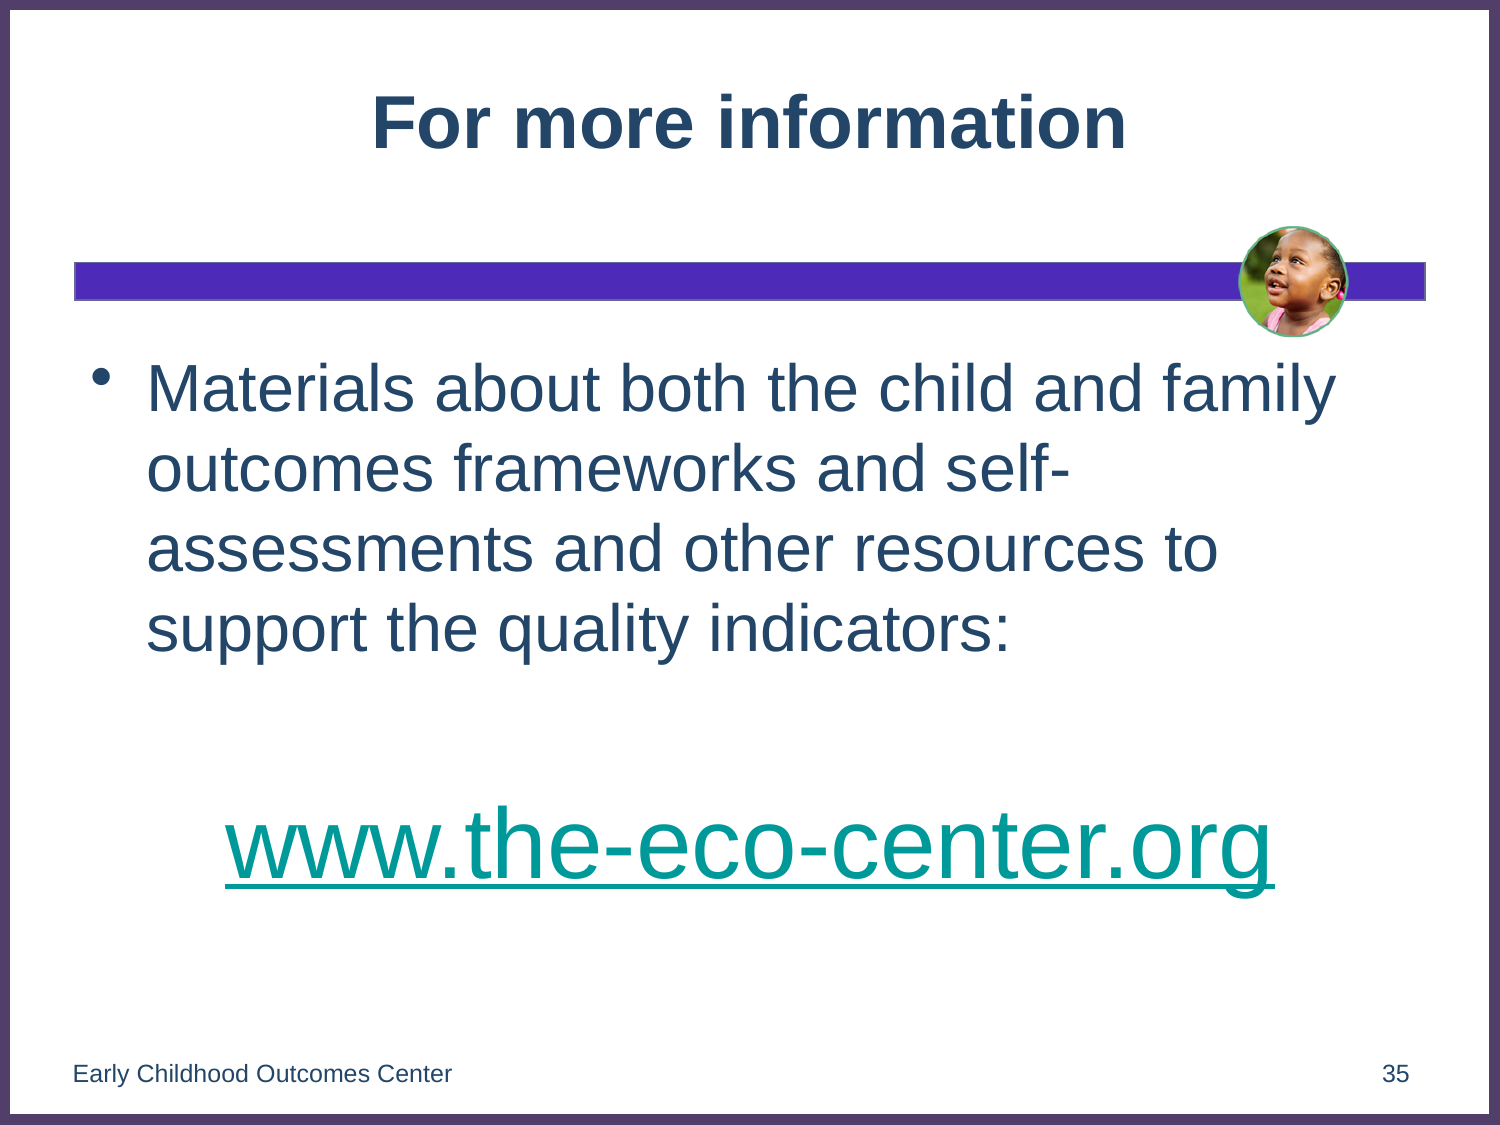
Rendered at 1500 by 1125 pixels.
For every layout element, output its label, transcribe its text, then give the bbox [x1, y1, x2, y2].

title For more information [87, 24, 1413, 213]
list Materials about both the child and family outcomes frameworks and self-assessments and other resources to support the quality indicators: www.the-eco-center.org [74, 337, 1426, 1025]
picture [1237, 224, 1350, 337]
footer Early Childhood Outcomes Center [25, 1042, 501, 1103]
slide_number 35 [1074, 1042, 1425, 1103]
